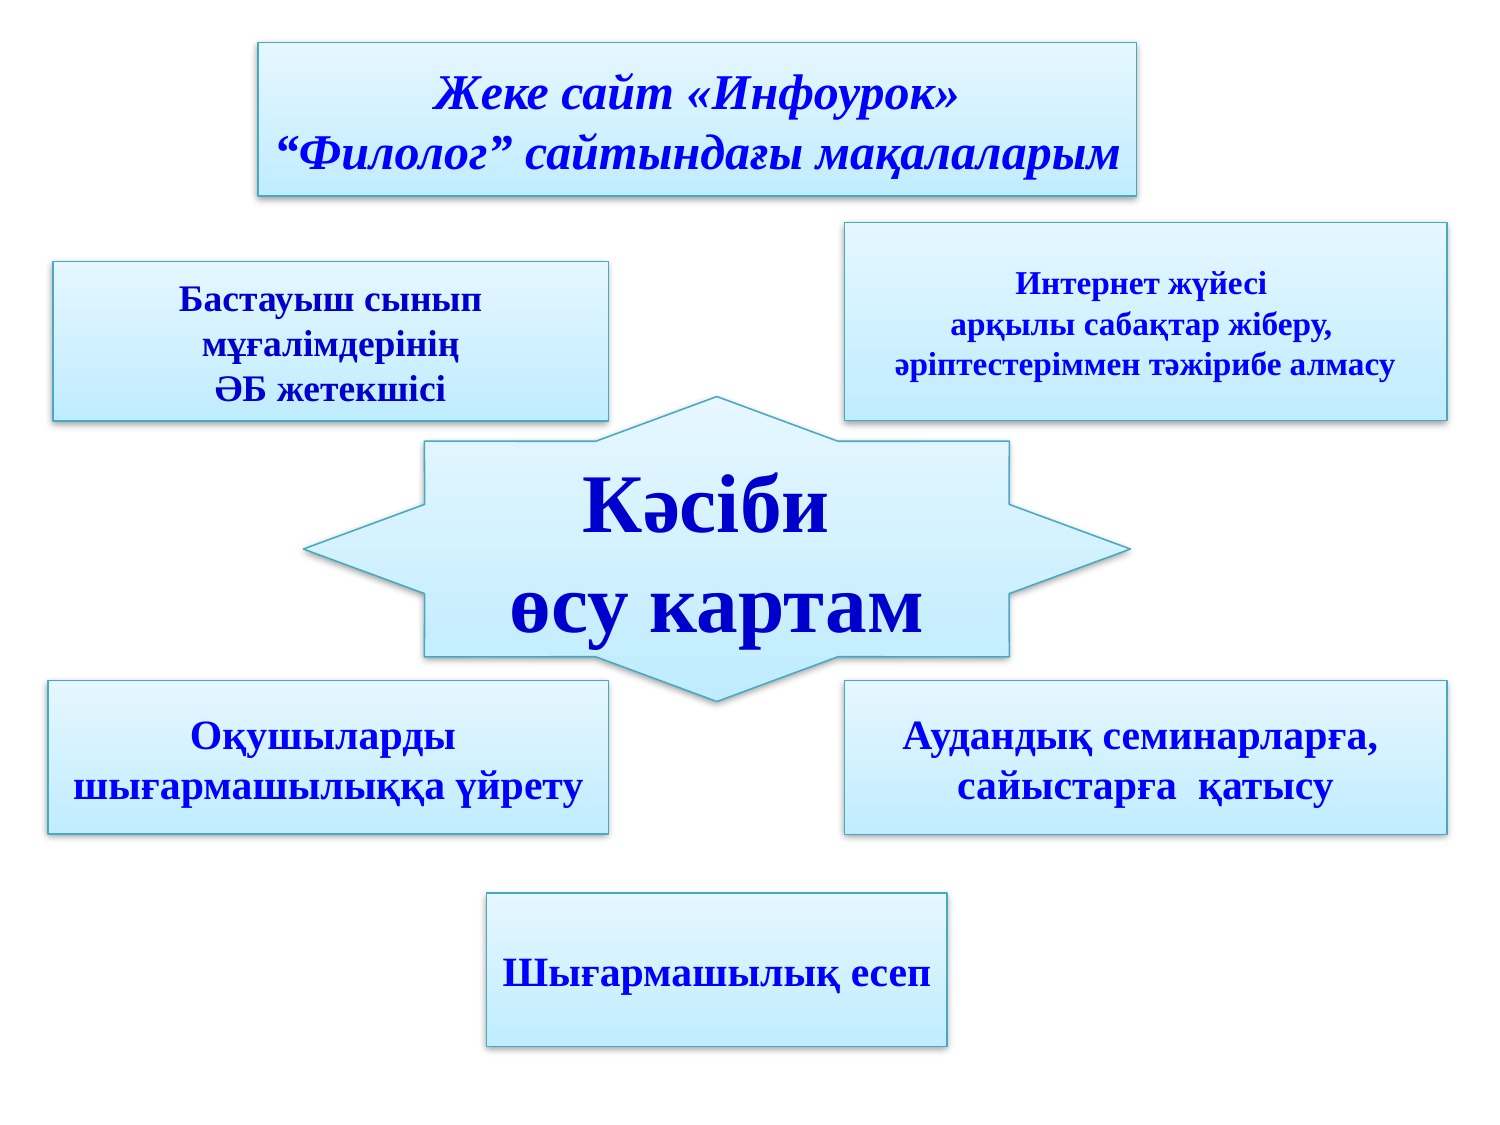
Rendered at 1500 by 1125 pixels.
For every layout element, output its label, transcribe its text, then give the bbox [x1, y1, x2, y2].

text_box Жеке сайт «Инфоурок» “Филолог” сайтындағы мақалаларым [257, 42, 1137, 197]
text_box Интернет жүйесі арқылы сабақтар жіберу, әріптестеріммен тәжірибе алмасу [844, 222, 1448, 421]
text_box Оқушыларды шығармашылыққа үйрету [47, 680, 609, 835]
text_box Шығармашылық есеп [486, 892, 948, 1047]
text_box Кәсіби өсу картам [302, 395, 1132, 703]
text_box Аудандық семинарларға, сайыстарға қатысу [844, 680, 1448, 835]
text_box Бастауыш сынып мұғалімдерінің ӘБ жетекшісі [52, 261, 609, 422]
